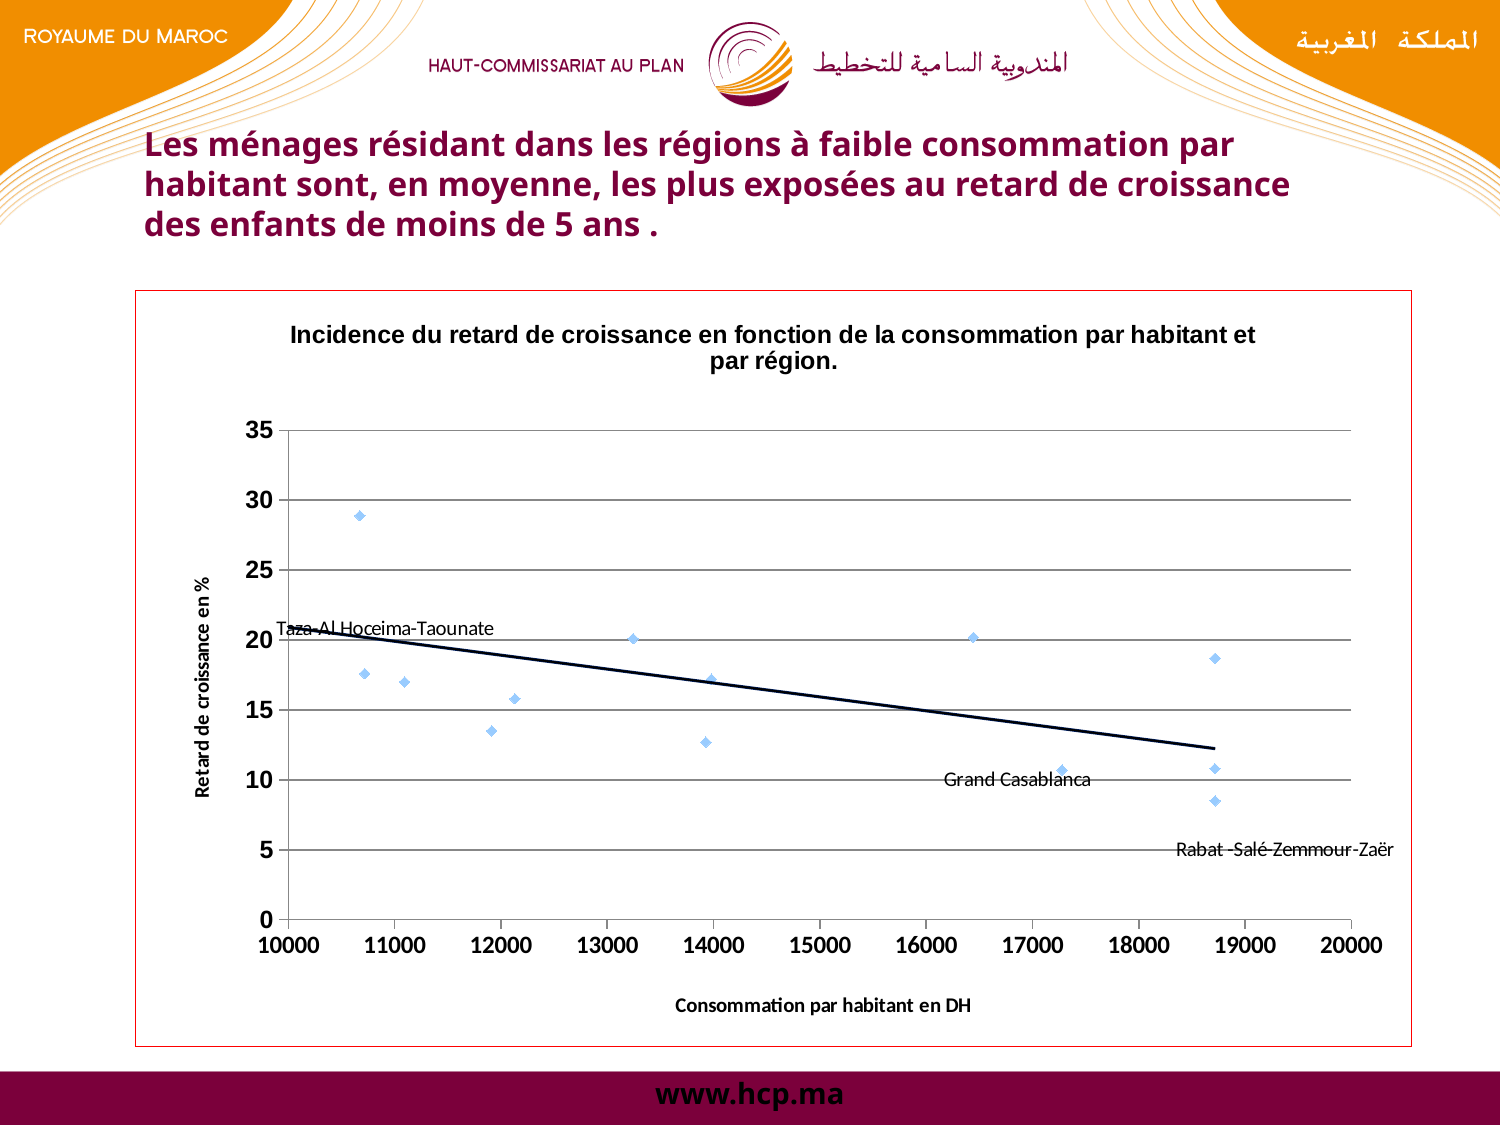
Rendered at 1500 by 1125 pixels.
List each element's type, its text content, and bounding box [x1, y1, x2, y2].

title Les ménages résidant dans les régions à faible consommation par habitant sont, en moyenne, les plus exposées au retard de croissance des enfants de moins de 5 ans . [128, 116, 1360, 250]
picture [0, 0, 1500, 1125]
chart [135, 290, 1412, 1047]
